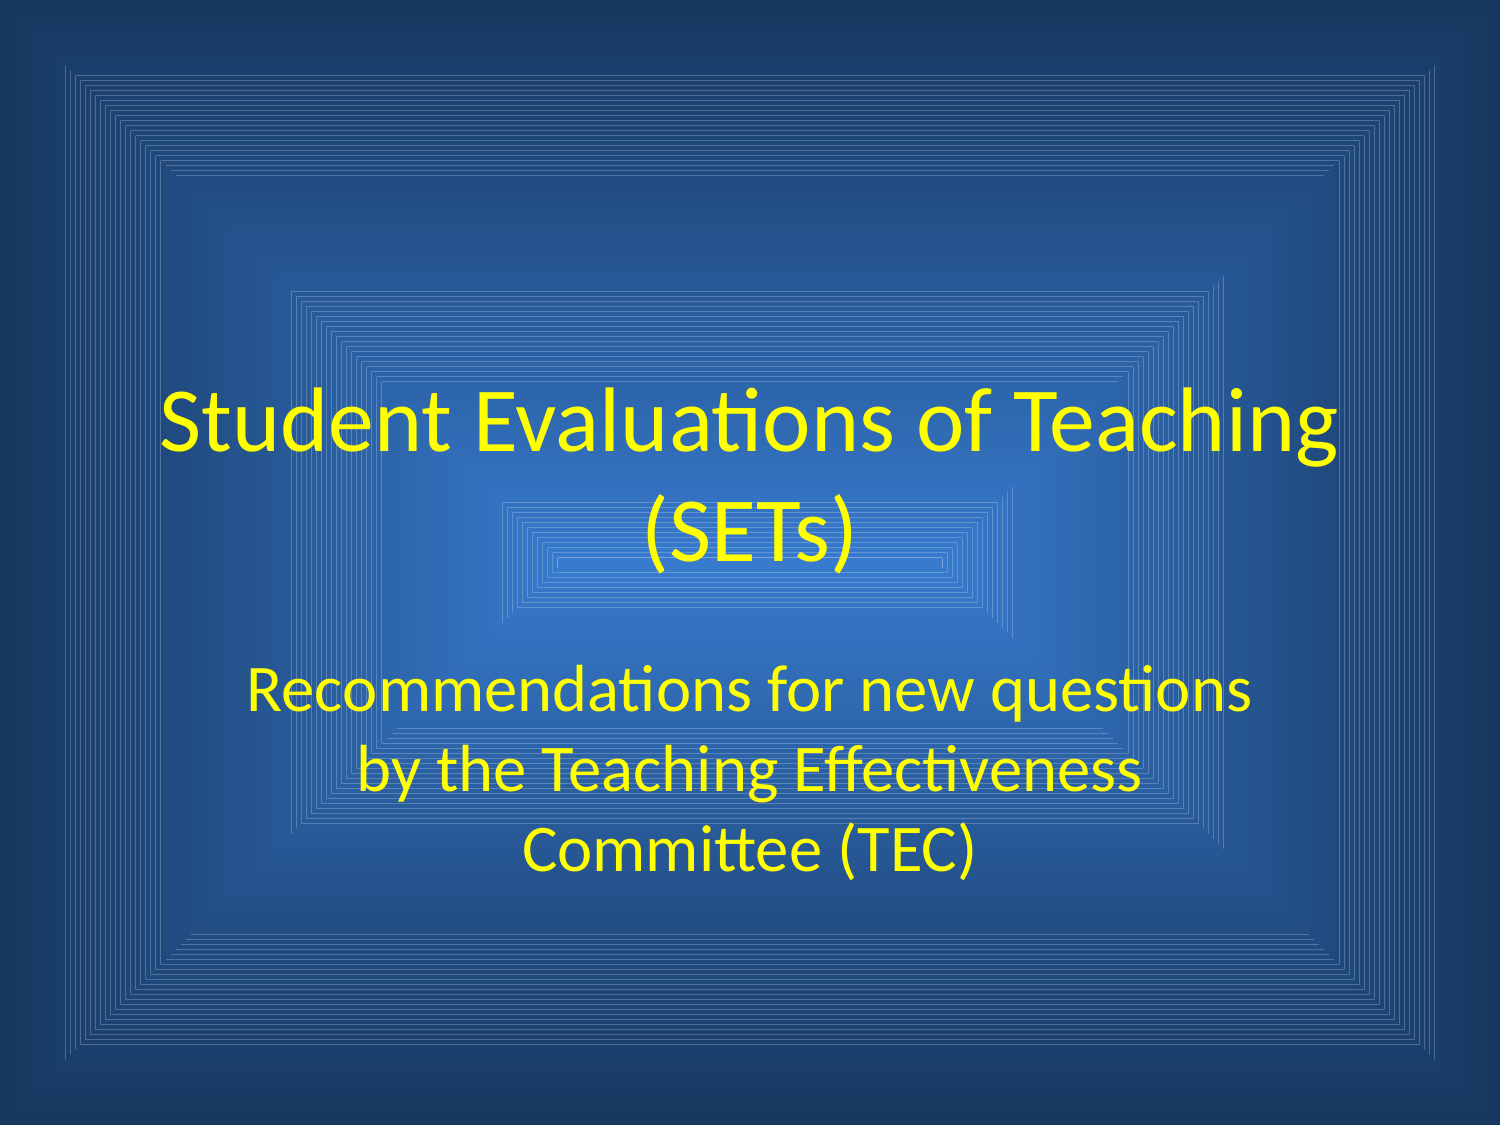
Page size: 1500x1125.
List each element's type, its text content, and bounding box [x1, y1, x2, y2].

title Student Evaluations of Teaching (SETs) [112, 349, 1388, 591]
subtitle Recommendations for new questions by the Teaching Effectiveness Committee (TEC) [225, 637, 1275, 925]
